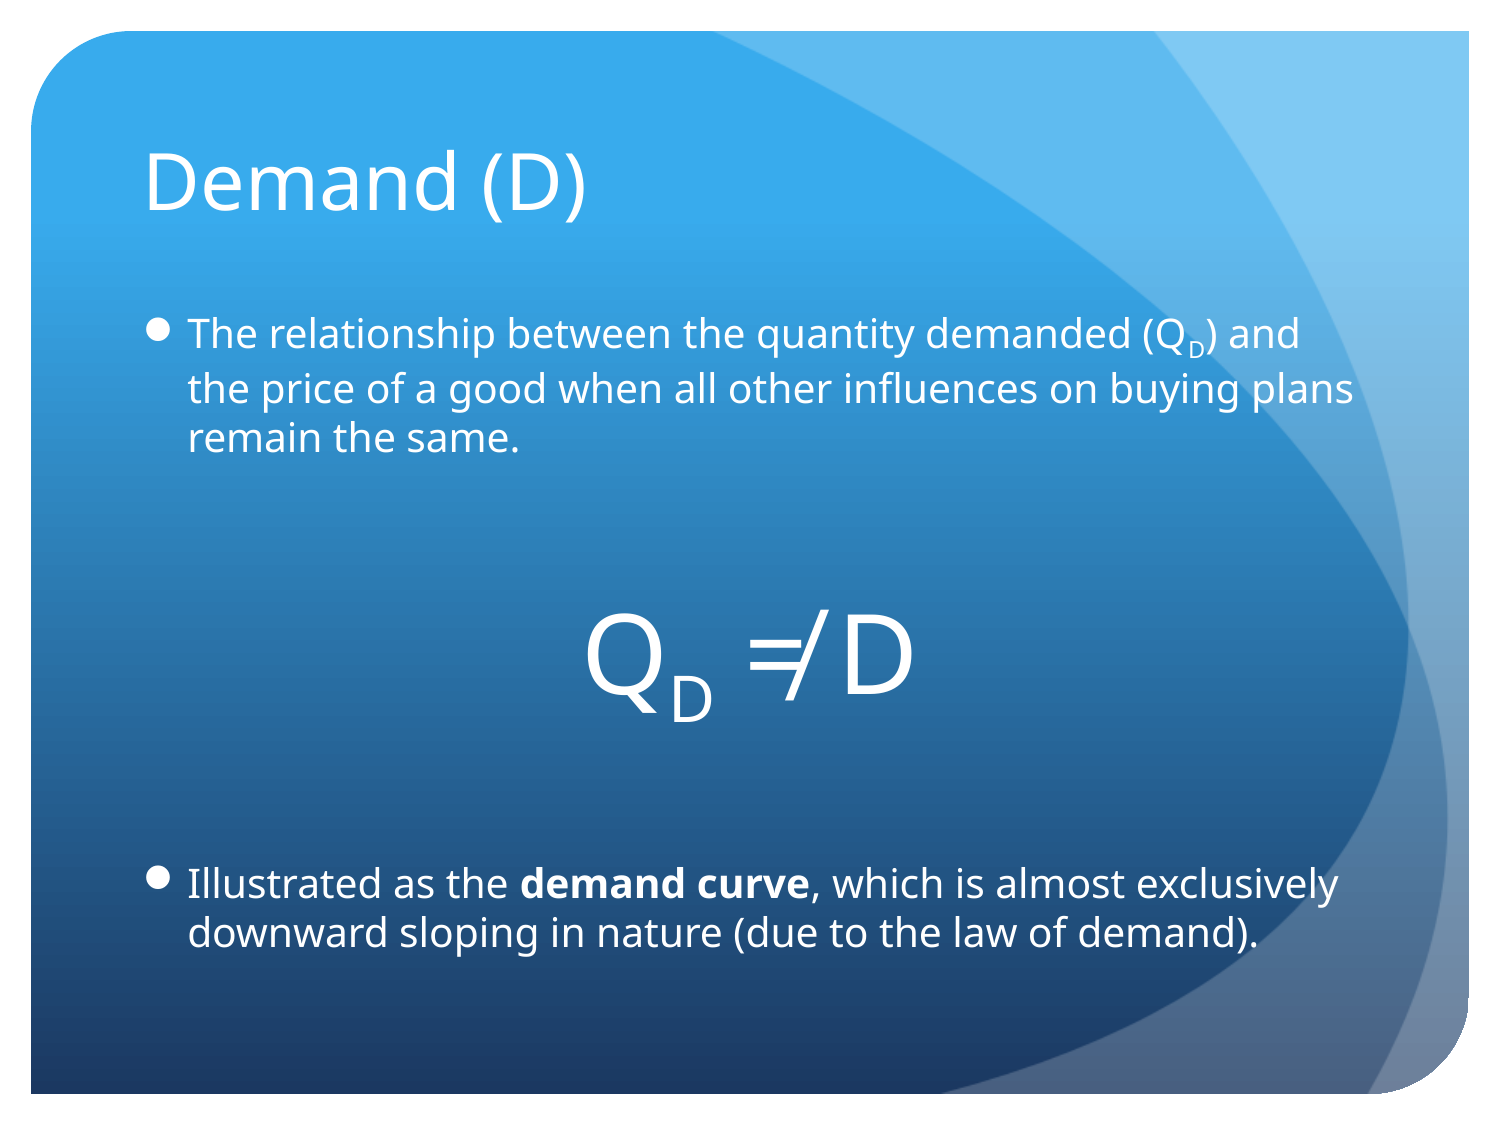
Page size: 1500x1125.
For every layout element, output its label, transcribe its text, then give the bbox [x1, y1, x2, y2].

picture [24, 30, 1473, 1094]
list The relationship between the quantity demanded (QD) and the price of a good when all other influences on buying plans remain the same. QD ≠ D Illustrated as the demand curve, which is almost exclusively downward sloping in nature (due to the law of demand). [127, 299, 1372, 991]
title Demand (D) [127, 62, 1372, 234]
